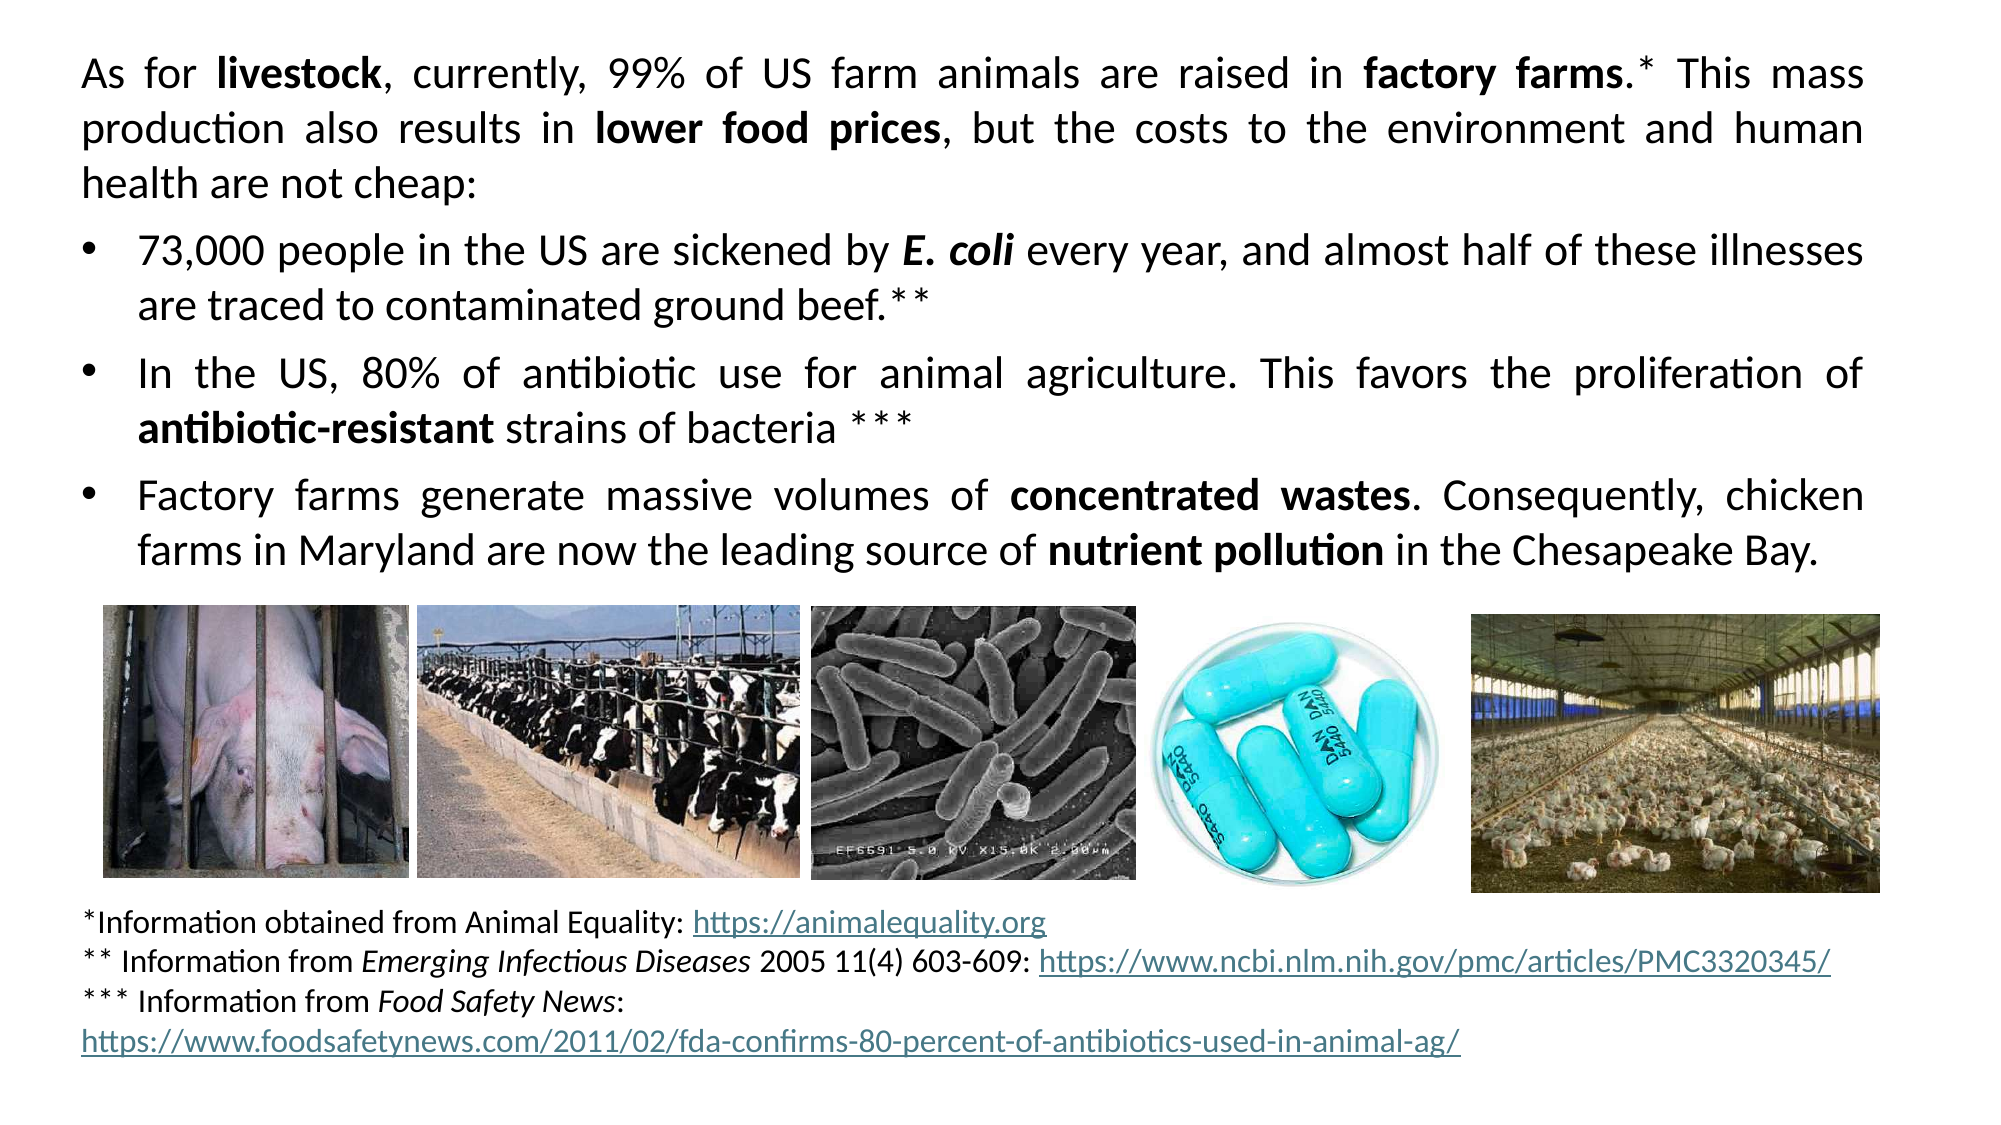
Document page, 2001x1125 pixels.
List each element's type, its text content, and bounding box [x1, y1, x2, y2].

picture [416, 604, 800, 879]
picture [1143, 615, 1445, 892]
picture [810, 606, 1137, 880]
picture [1471, 614, 1881, 893]
text_box As for livestock, currently, 99% of US farm animals are raised in factory farms.* This mass production also results in lower food prices, but the costs to the environment and human health are not cheap: 73,000 people in the US are sickened by E. coli every year, and almost half of these illnesses are traced to contaminated ground beef.** In the US, 80% of antibiotic use for animal agriculture. This favors the proliferation of antibiotic-resistant strains of bacteria *** Factory farms generate massive volumes of concentrated wastes. Consequently, chicken farms in Maryland are now the leading source of nutrient pollution in the Chesapeake Bay. [66, 35, 1880, 583]
text_box *Information obtained from Animal Equality: https://animalequality.org ** Information from Emerging Infectious Diseases 2005 11(4) 603-609: https://www.ncbi.nlm.nih.gov/pmc/articles/PMC3320345/ *** Information from Food Safety News: https://www.foodsafetynews.com/2011/02/fda-confirms-80-percent-of-antibiotics-used-in-animal-ag/ [66, 892, 1920, 1107]
picture [102, 604, 409, 879]
